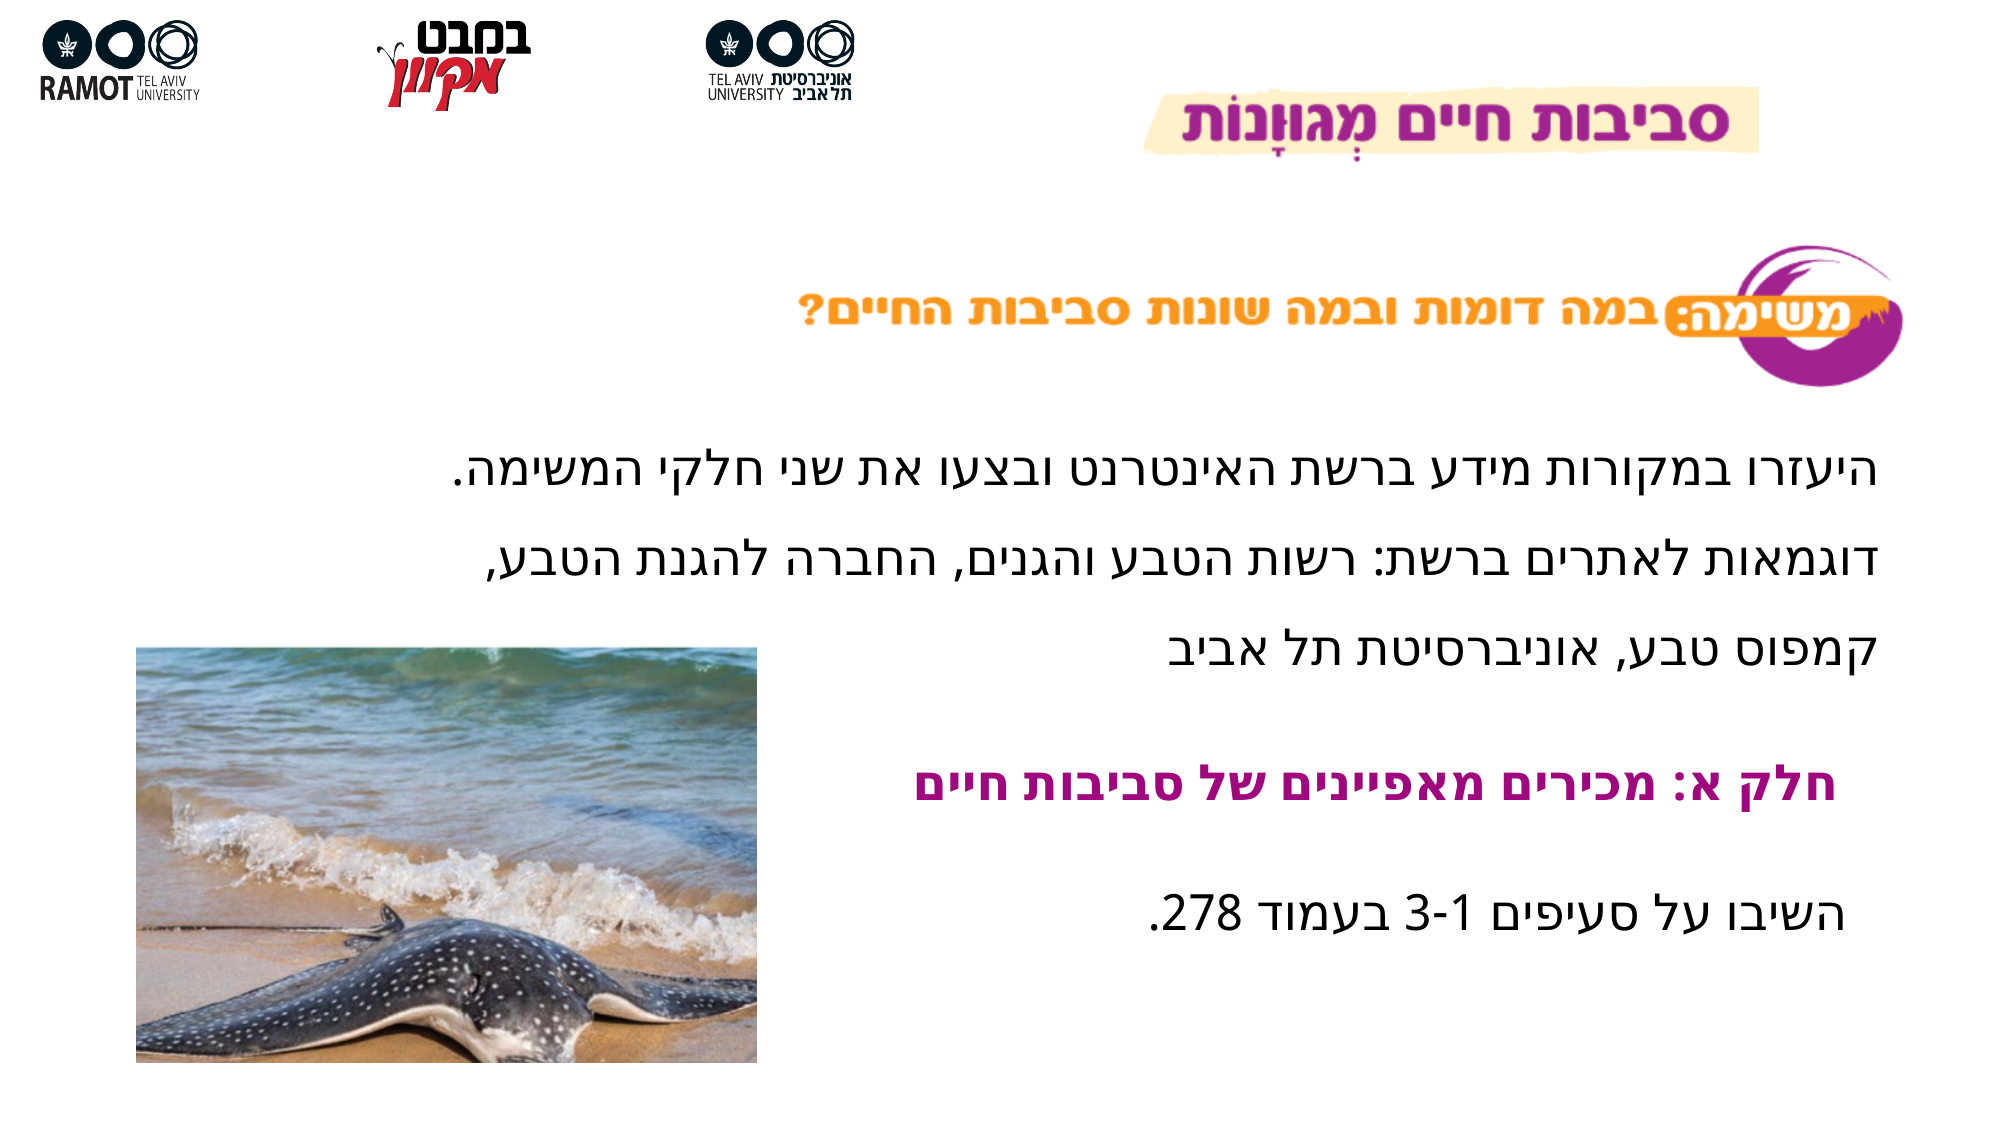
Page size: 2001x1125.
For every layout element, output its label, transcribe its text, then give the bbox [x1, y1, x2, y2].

picture [136, 644, 757, 1063]
picture [1144, 87, 1759, 174]
text_box חלק א: מכירים מאפיינים של סביבות חיים [853, 742, 1854, 818]
picture [37, 18, 857, 113]
text_box היעזרו במקורות מידע ברשת האינטרנט ובצעו את שני חלקי המשימה. דוגמאות לאתרים ברשת: רשות הטבע והגנים, החברה להגנת הטבע, קמפוס טבע, אוניברסיטת תל אביב [394, 398, 1896, 684]
picture [755, 229, 1951, 399]
text_box השיבו על סעיפים 3-1 בעמוד 278. [843, 873, 1863, 949]
